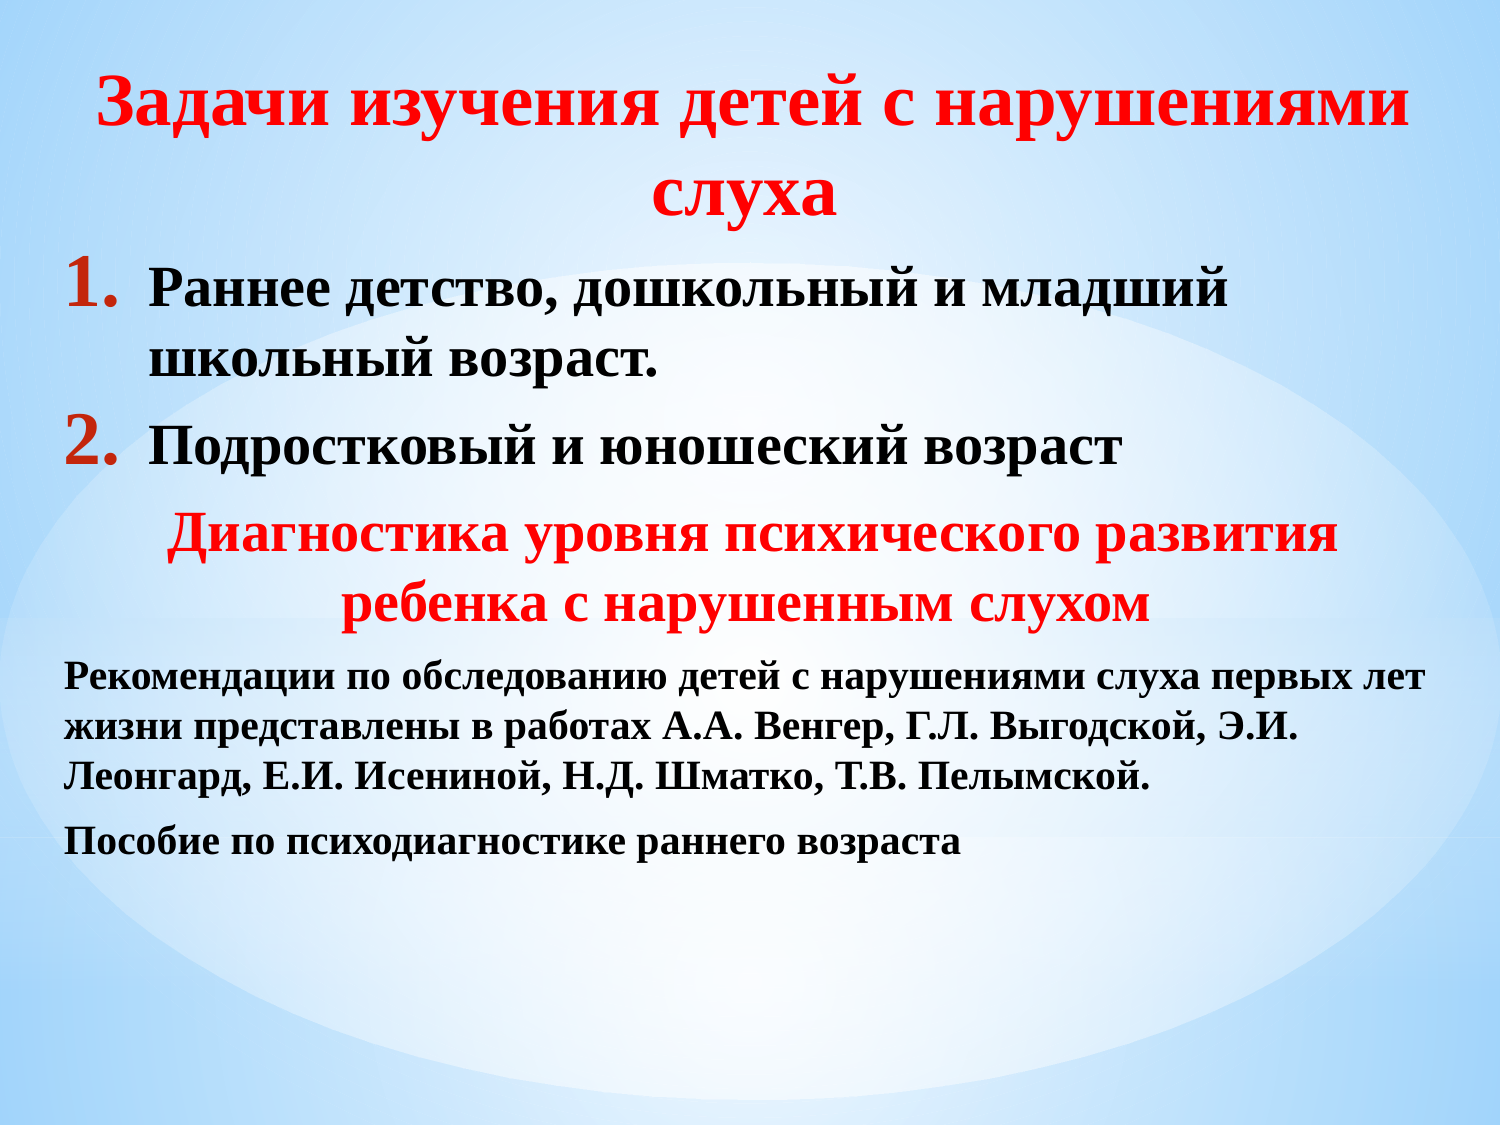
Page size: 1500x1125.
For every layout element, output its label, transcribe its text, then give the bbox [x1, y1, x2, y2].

list Задачи изучения детей с нарушениями слуха Раннее детство, дошкольный и младший школьный возраст. Подростковый и юношеский возраст Диагностика уровня психического развития ребенка с нарушенным слухом Рекомендации по обследованию детей с нарушениями слуха первых лет жизни представлены в работах A.A. Венгер, Г.Л. Выгодской, Э.И. Леонгард, Е.И. Исениной, Н.Д. Шматко, Т.В. Пелымской. Пособие по психодиагностике раннего возраста [41, 42, 1459, 1083]
